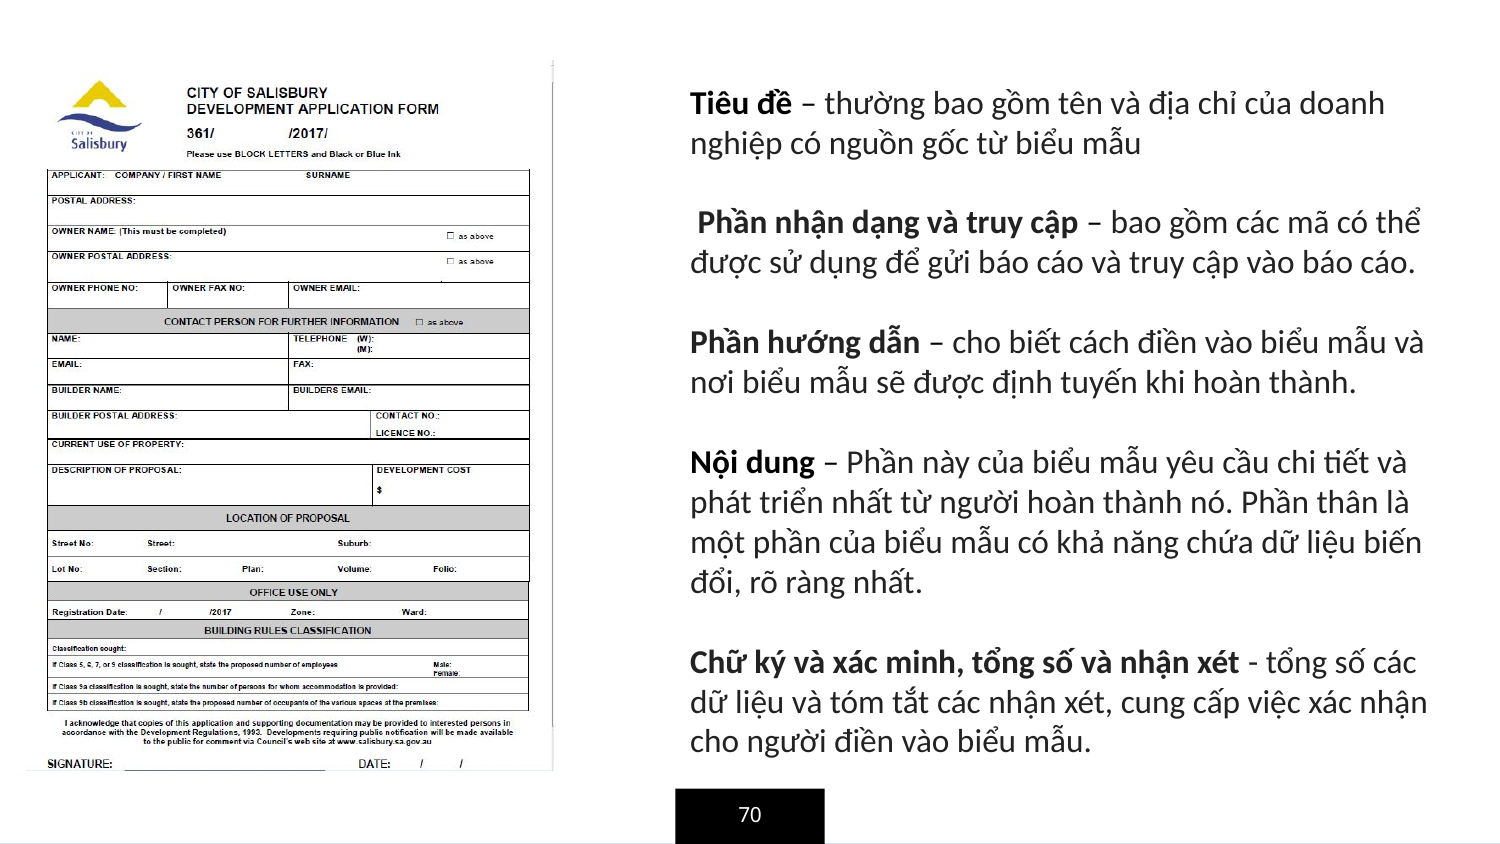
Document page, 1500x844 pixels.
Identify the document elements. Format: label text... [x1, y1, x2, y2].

picture [26, 59, 554, 771]
slide_number 70 [675, 788, 825, 844]
text_box Tiêu đề – thường bao gồm tên và địa chỉ của doanh nghiệp có nguồn gốc từ biểu mẫu Phần nhận dạng và truy cập – bao gồm các mã có thể được sử dụng để gửi báo cáo và truy cập vào báo cáo. Phần hướng dẫn – cho biết cách điền vào biểu mẫu và nơi biểu mẫu sẽ được định tuyến khi hoàn thành. Nội dung – Phần này của biểu mẫu yêu cầu chi tiết và phát triển nhất từ ​​người hoàn thành nó. Phần thân là một phần của biểu mẫu có khả năng chứa dữ liệu biến đổi, rõ ràng nhất. Chữ ký và xác minh, tổng số và nhận xét - tổng số các dữ liệu và tóm tắt các nhận xét, cung cấp việc xác nhận cho người điền vào biểu mẫu. [675, 73, 1474, 771]
